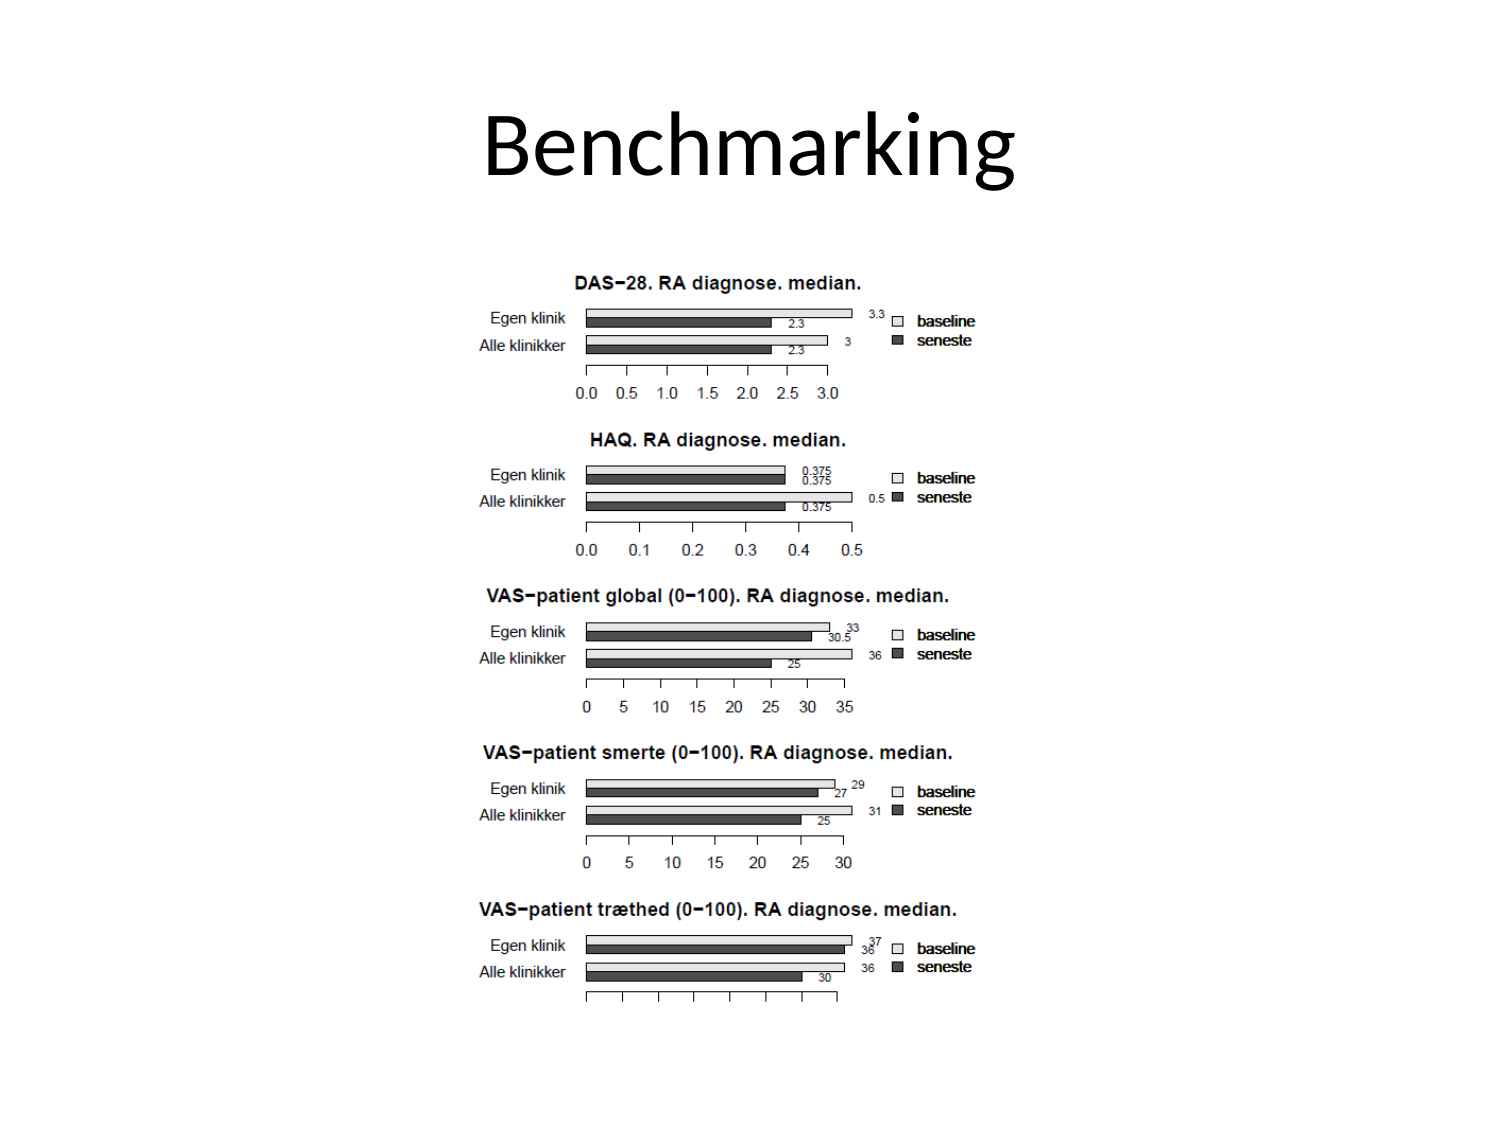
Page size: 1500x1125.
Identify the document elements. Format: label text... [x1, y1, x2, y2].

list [468, 262, 1032, 1006]
title Benchmarking [75, 45, 1425, 233]
